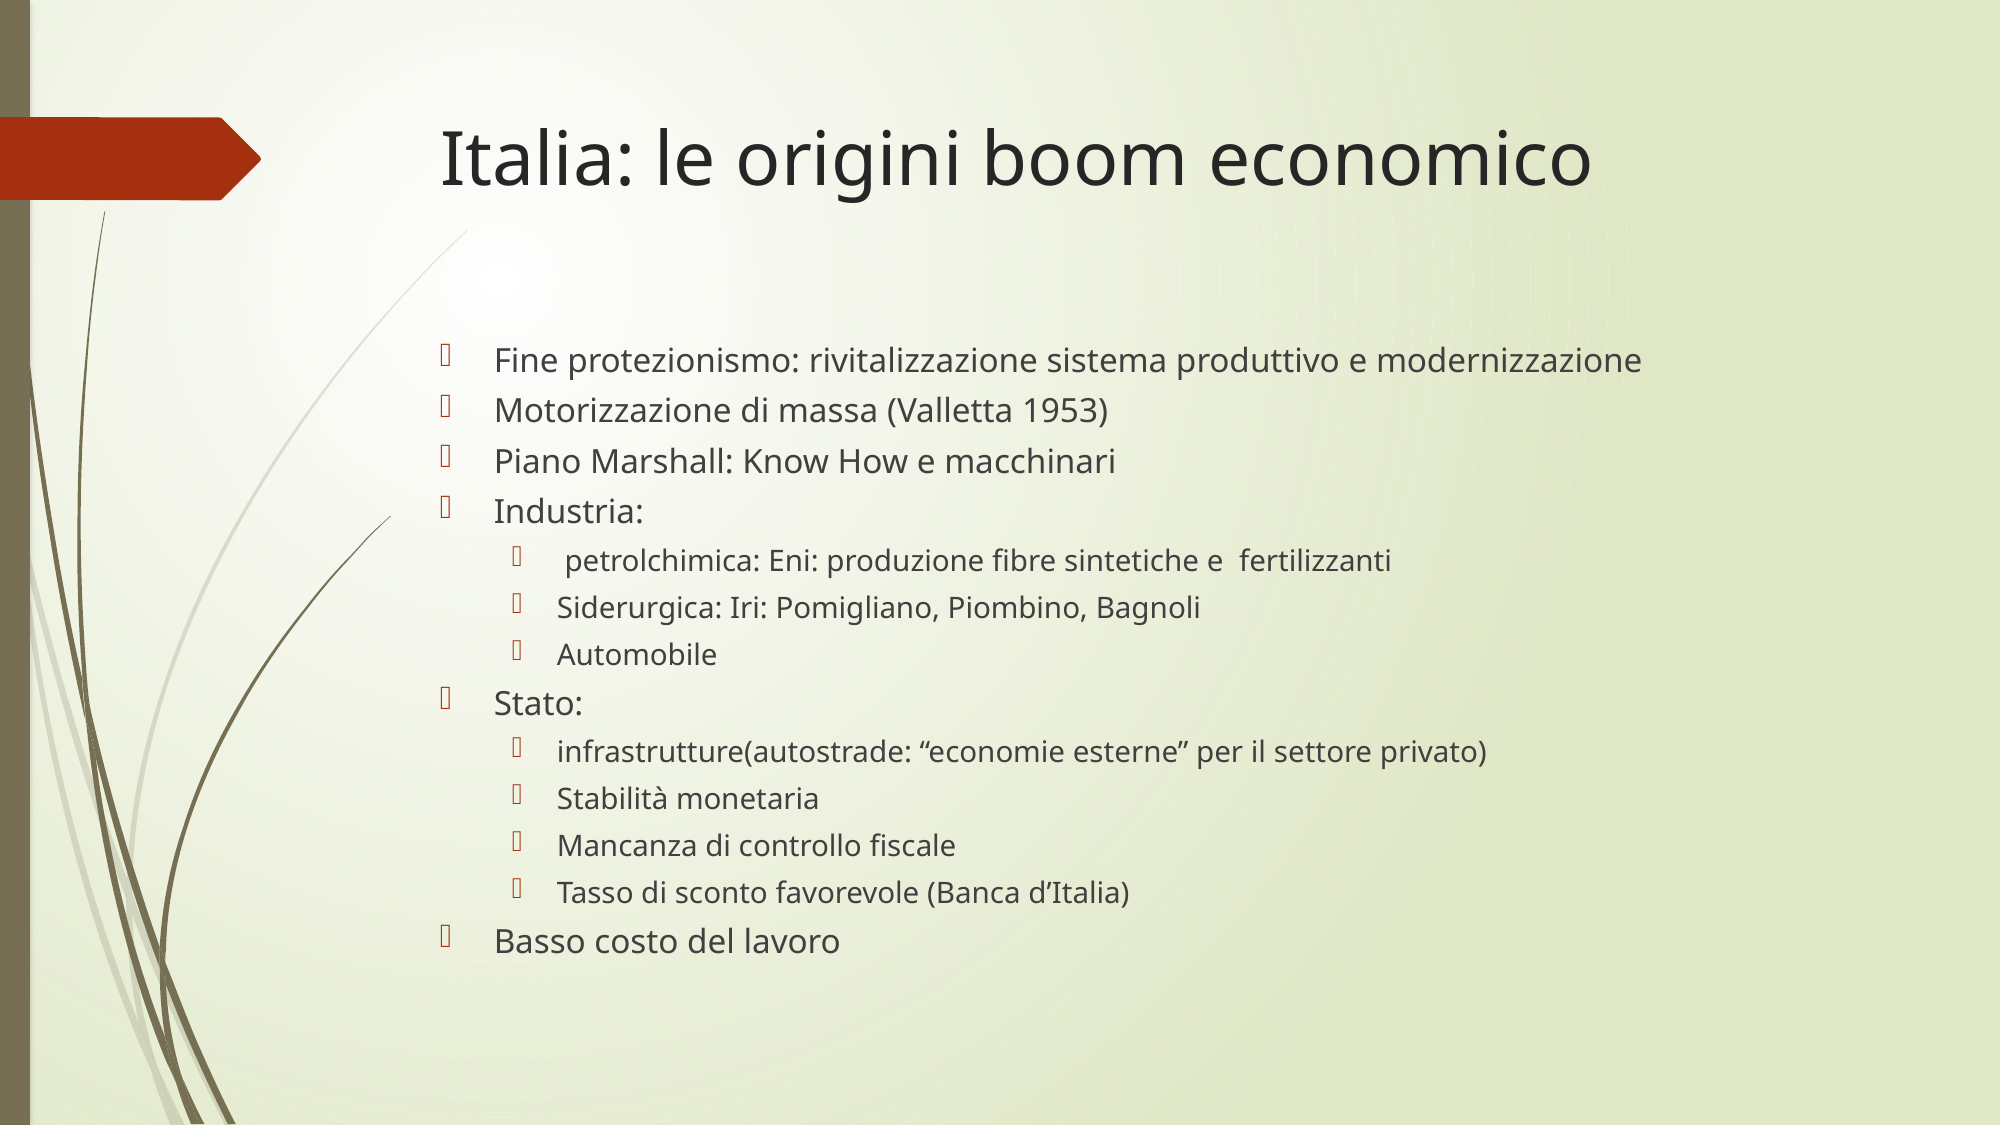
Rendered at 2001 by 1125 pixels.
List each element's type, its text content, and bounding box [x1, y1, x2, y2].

list Fine protezionismo: rivitalizzazione sistema produttivo e modernizzazione Motorizzazione di massa (Valletta 1953) Piano Marshall: Know How e macchinari Industria: petrolchimica: Eni: produzione fibre sintetiche e fertilizzanti Siderurgica: Iri: Pomigliano, Piombino, Bagnoli Automobile Stato: infrastrutture(autostrade: “economie esterne” per il settore privato) Stabilità monetaria Mancanza di controllo fiscale Tasso di sconto favorevole (Banca d’Italia) Basso costo del lavoro [424, 339, 1888, 970]
title Italia: le origini boom economico [425, 102, 1888, 313]
